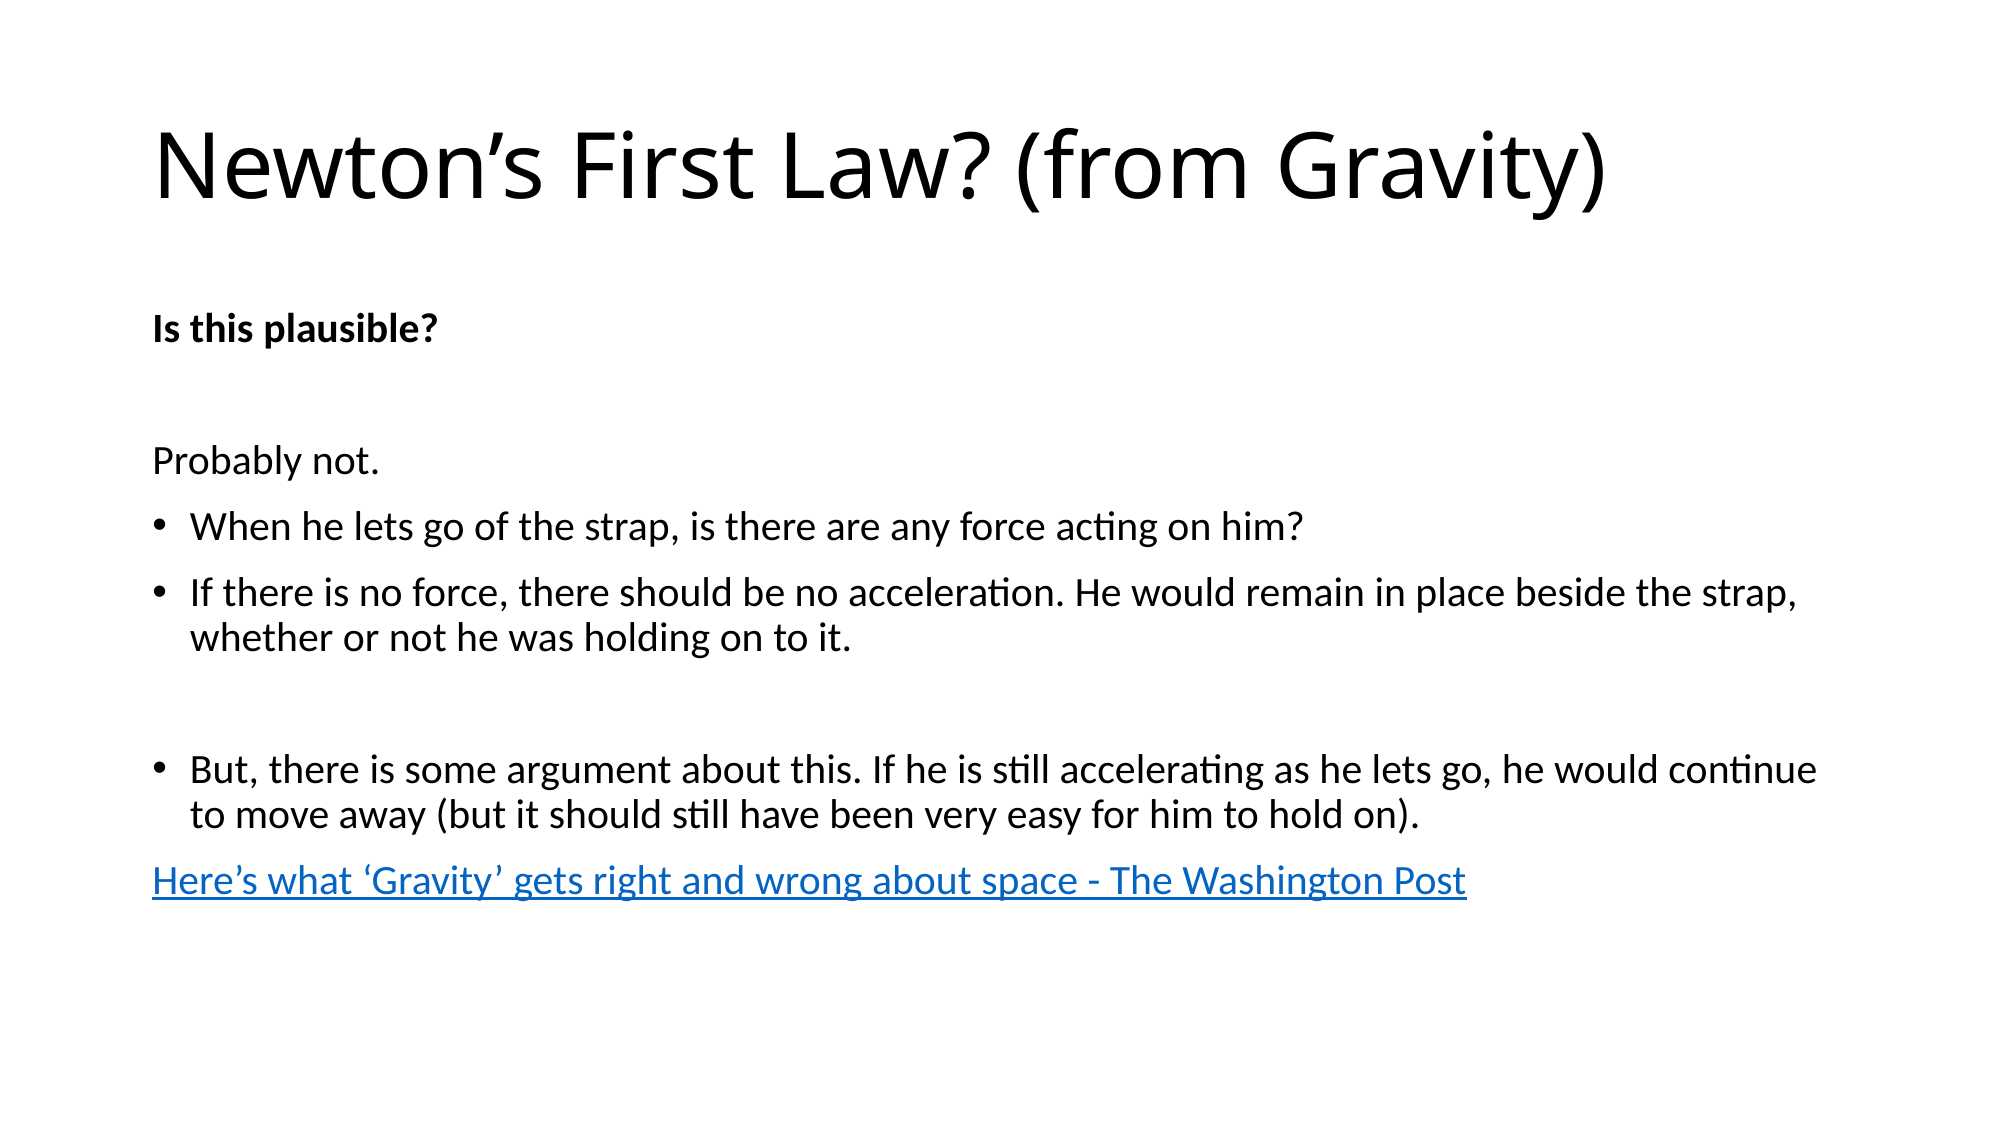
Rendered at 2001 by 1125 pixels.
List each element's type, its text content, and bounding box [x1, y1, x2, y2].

list Is this plausible? Probably not. When he lets go of the strap, is there are any force acting on him? If there is no force, there should be no acceleration. He would remain in place beside the strap, whether or not he was holding on to it. But, there is some argument about this. If he is still accelerating as he lets go, he would continue to move away (but it should still have been very easy for him to hold on). Here’s what ‘Gravity’ gets right and wrong about space - The Washington Post [137, 299, 1863, 1014]
title Newton’s First Law? (from Gravity) [137, 59, 1863, 278]
